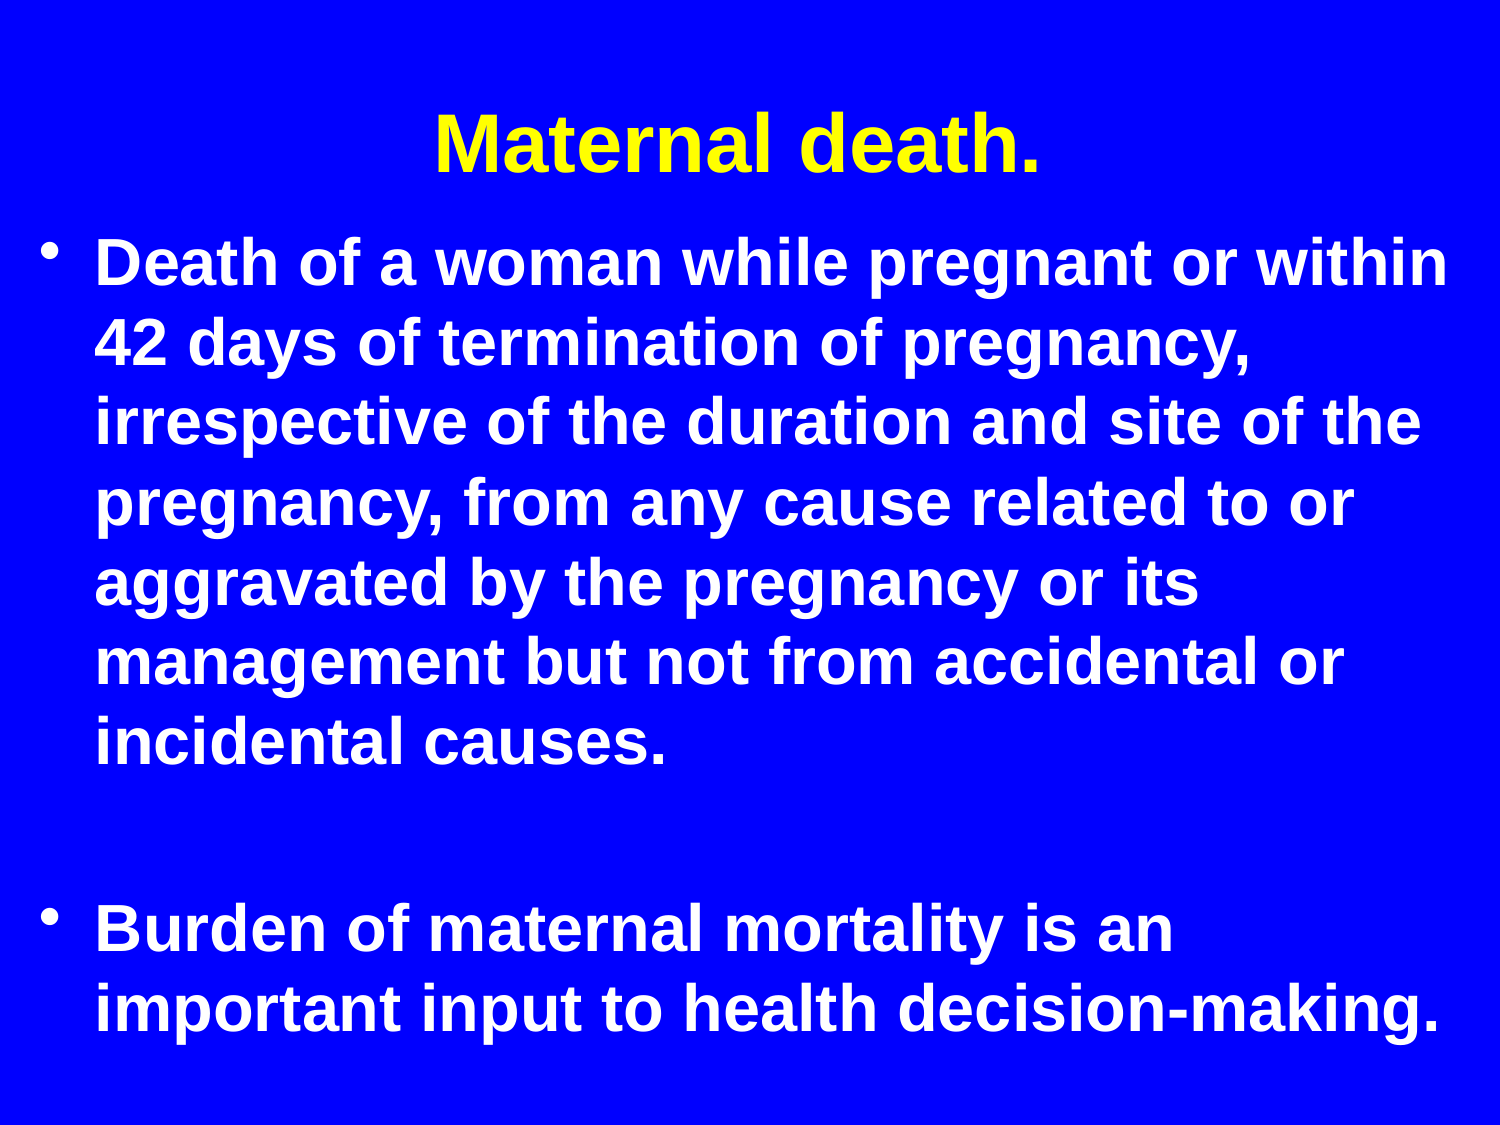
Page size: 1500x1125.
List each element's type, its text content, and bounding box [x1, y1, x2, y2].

title Maternal death. [74, 44, 1426, 210]
list Death of a woman while pregnant or within 42 days of termination of pregnancy, irrespective of the duration and site of the pregnancy, from any cause related to or aggravated by the pregnancy or its management but not from accidental or incidental causes. Burden of maternal mortality is an important input to health decision-making. [23, 210, 1500, 1125]
